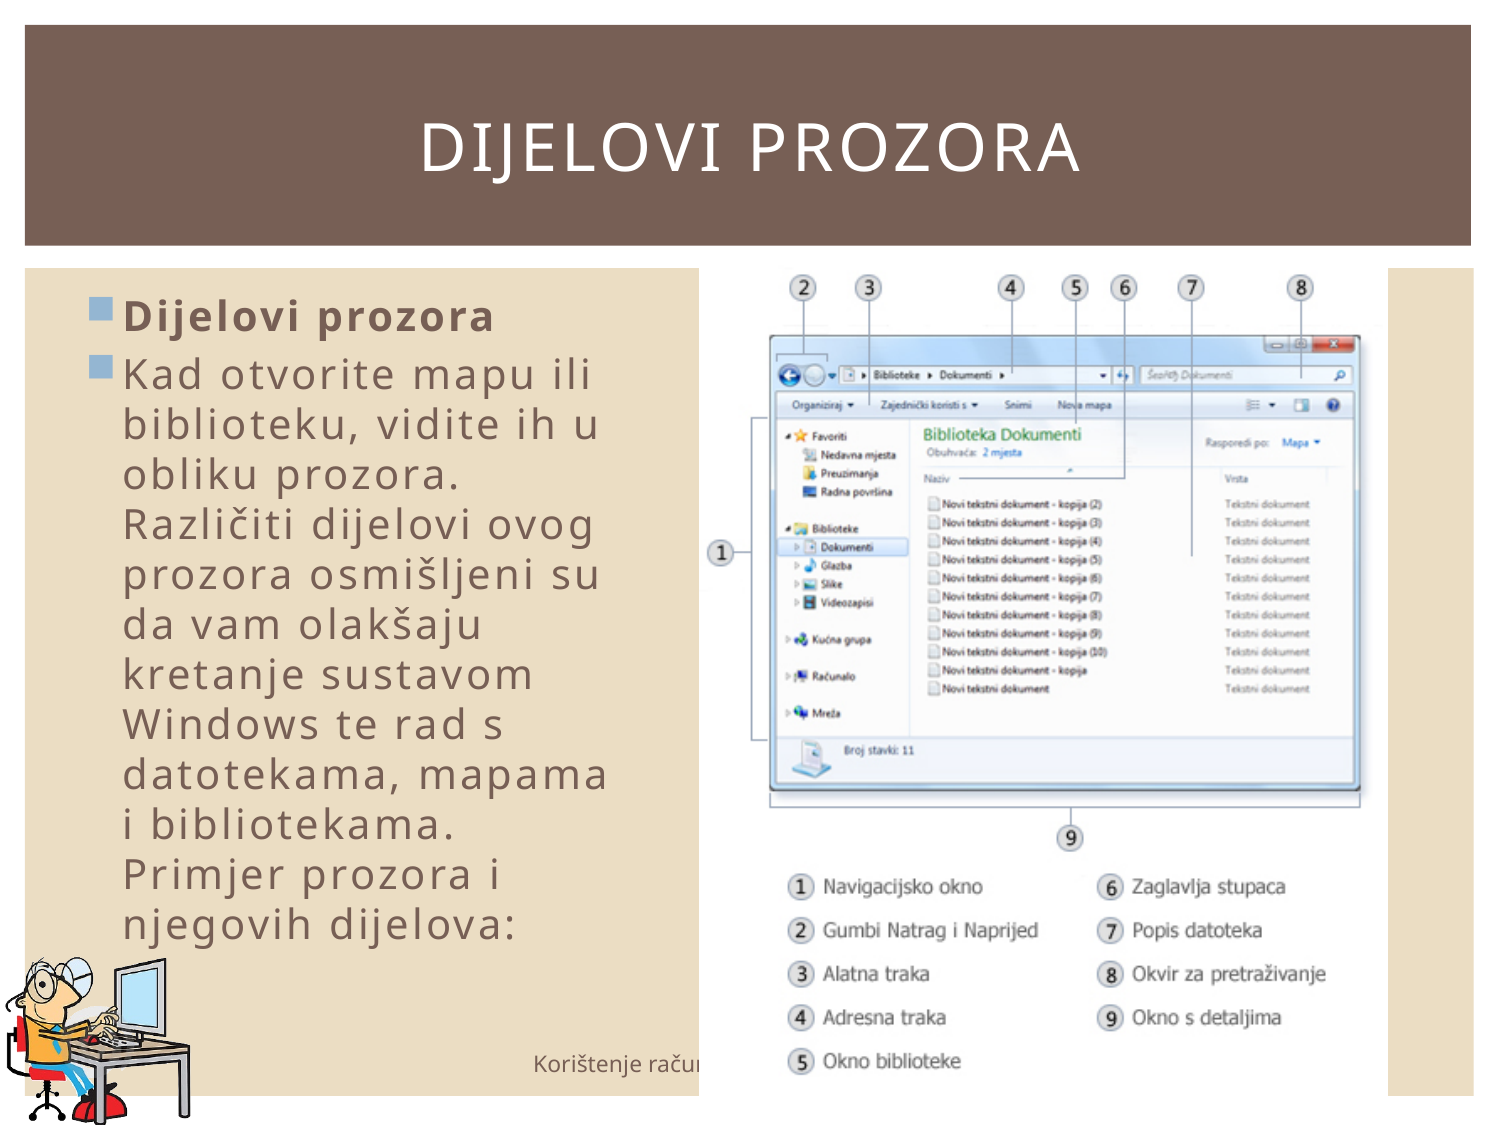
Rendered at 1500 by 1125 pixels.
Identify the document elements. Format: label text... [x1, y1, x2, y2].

picture [0, 937, 199, 1125]
picture [699, 257, 1388, 1097]
footer Korištenje računala i upravljanje datotekama [500, 1042, 694, 1088]
list Dijelovi prozora Kad otvorite mapu ili biblioteku, vidite ih u obliku prozora. Različiti dijelovi ovog prozora osmišljeni su da vam olakšaju kretanje sustavom Windows te rad s datotekama, mapama i bibliotekama. Primjer prozora i njegovih dijelova: [62, 281, 650, 1005]
title Dijelovi prozora [62, 58, 1438, 232]
